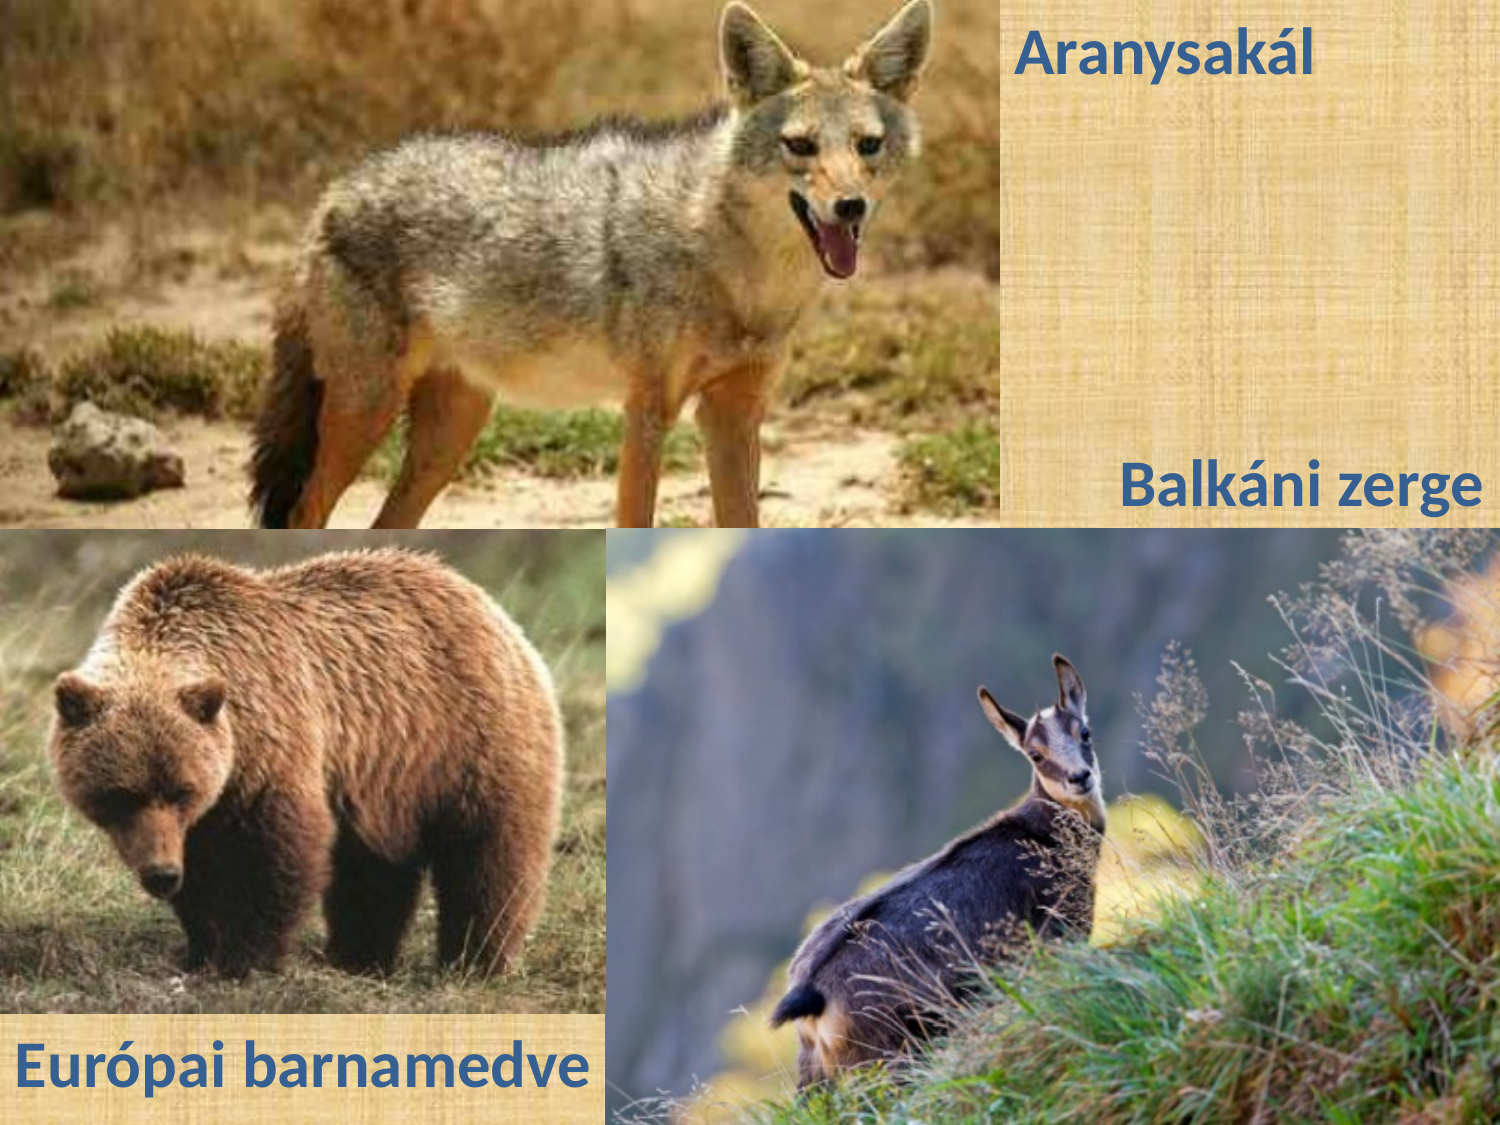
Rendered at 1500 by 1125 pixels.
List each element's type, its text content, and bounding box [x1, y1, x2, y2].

picture [0, 0, 1500, 1125]
text_box Európai barnamedve [0, 1022, 600, 1109]
text_box Aranysakál [1001, 0, 1437, 95]
text_box Balkáni zerge [1104, 432, 1500, 526]
